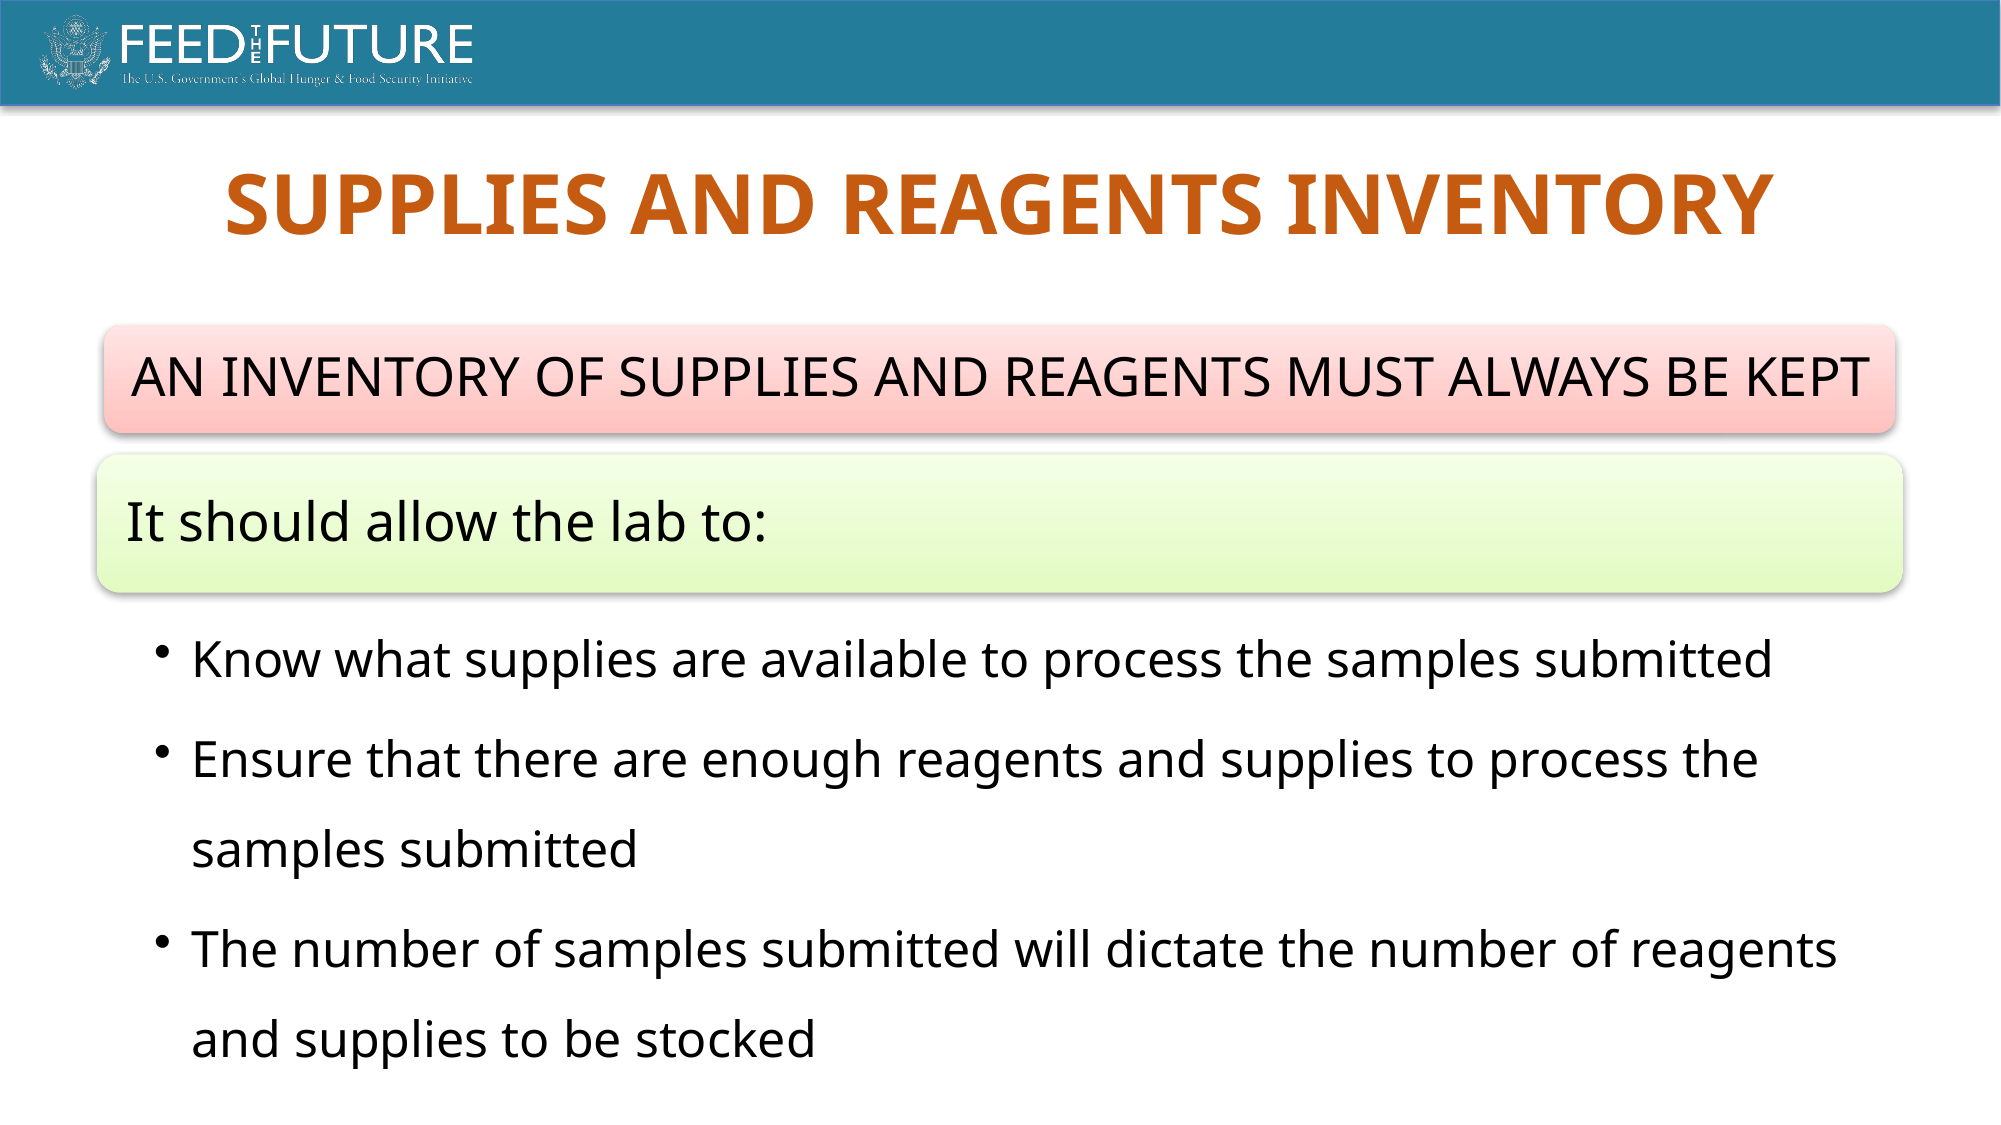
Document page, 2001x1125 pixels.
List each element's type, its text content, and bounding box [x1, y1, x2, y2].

text_box SUPPLIES AND REAGENTS INVENTORY [143, 143, 1856, 259]
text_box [96, 320, 1904, 1055]
